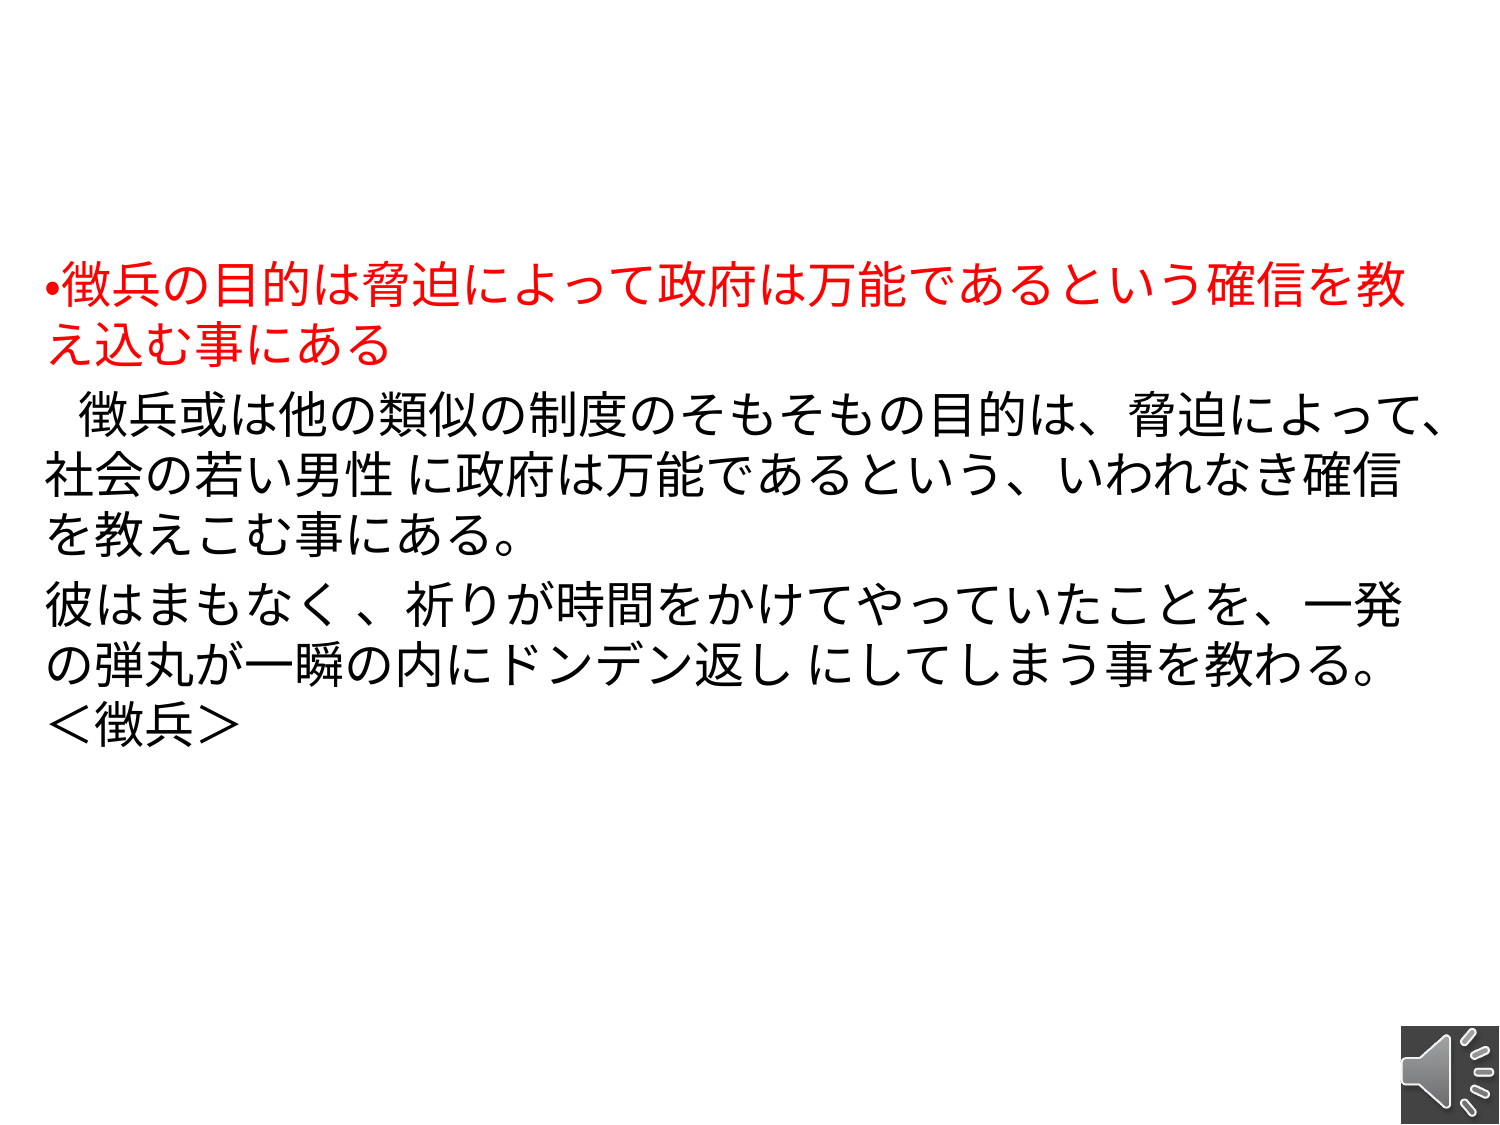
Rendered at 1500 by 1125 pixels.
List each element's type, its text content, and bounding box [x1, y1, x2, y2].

list ・徴兵の目的は脅迫によって政府は万能であるという確信を教え込む事にある 徴兵或は他の類似の制度のそもそもの目的は、脅迫によって、社会の若い男性 に政府は万能であるという、いわれなき確信を教えこむ事にある。 彼はまもなく 、祈りが時間をかけてやっていたことを、一発の弾丸が一瞬の内にドンデン返し にしてしまう事を教わる。＜徴兵＞ [29, 30, 1459, 976]
picture [1399, 1024, 1500, 1125]
